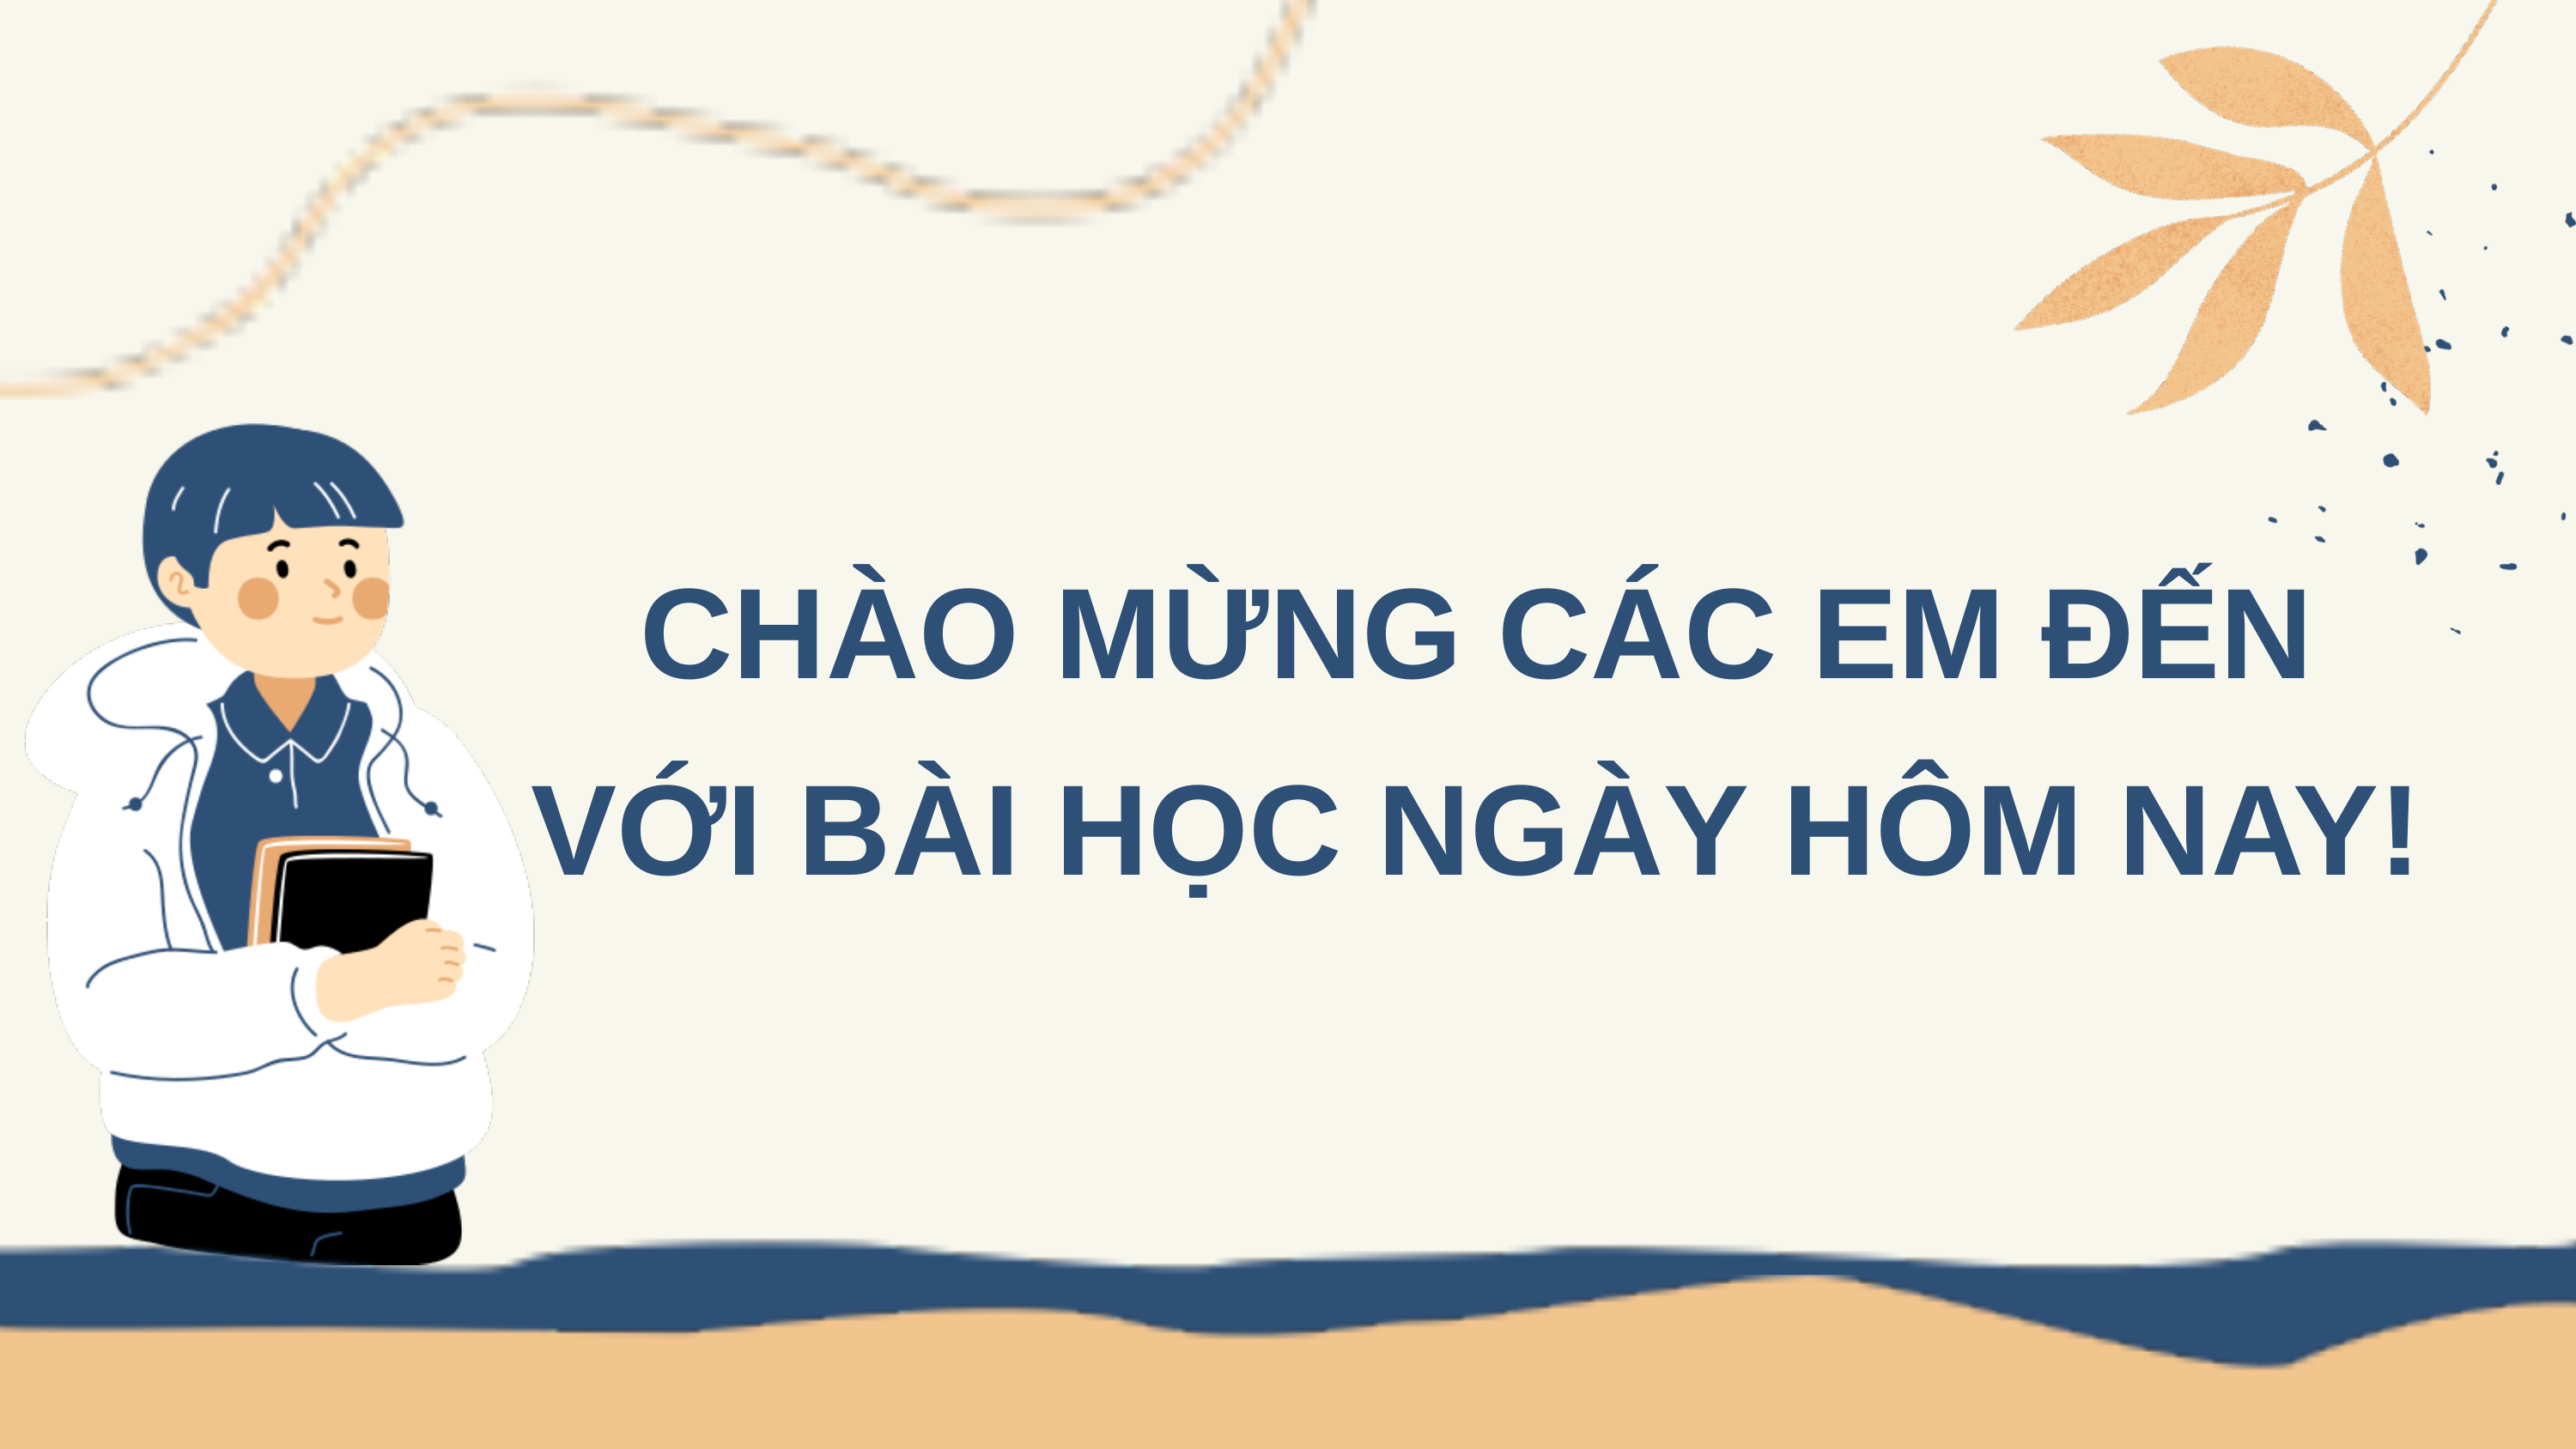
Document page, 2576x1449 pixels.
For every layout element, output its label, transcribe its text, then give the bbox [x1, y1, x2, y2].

text_box CHÀO MỪNG CÁC EM ĐẾN VỚI BÀI HỌC NGÀY HÔM NAY! [550, 646, 1082, 901]
picture [0, 0, 2576, 1449]
text_box CHÀO MỪNG CÁC EM ĐẾN VỚI BÀI HỌC NGÀY HÔM NAY! [1424, 507, 2431, 901]
picture [1937, 0, 2576, 652]
